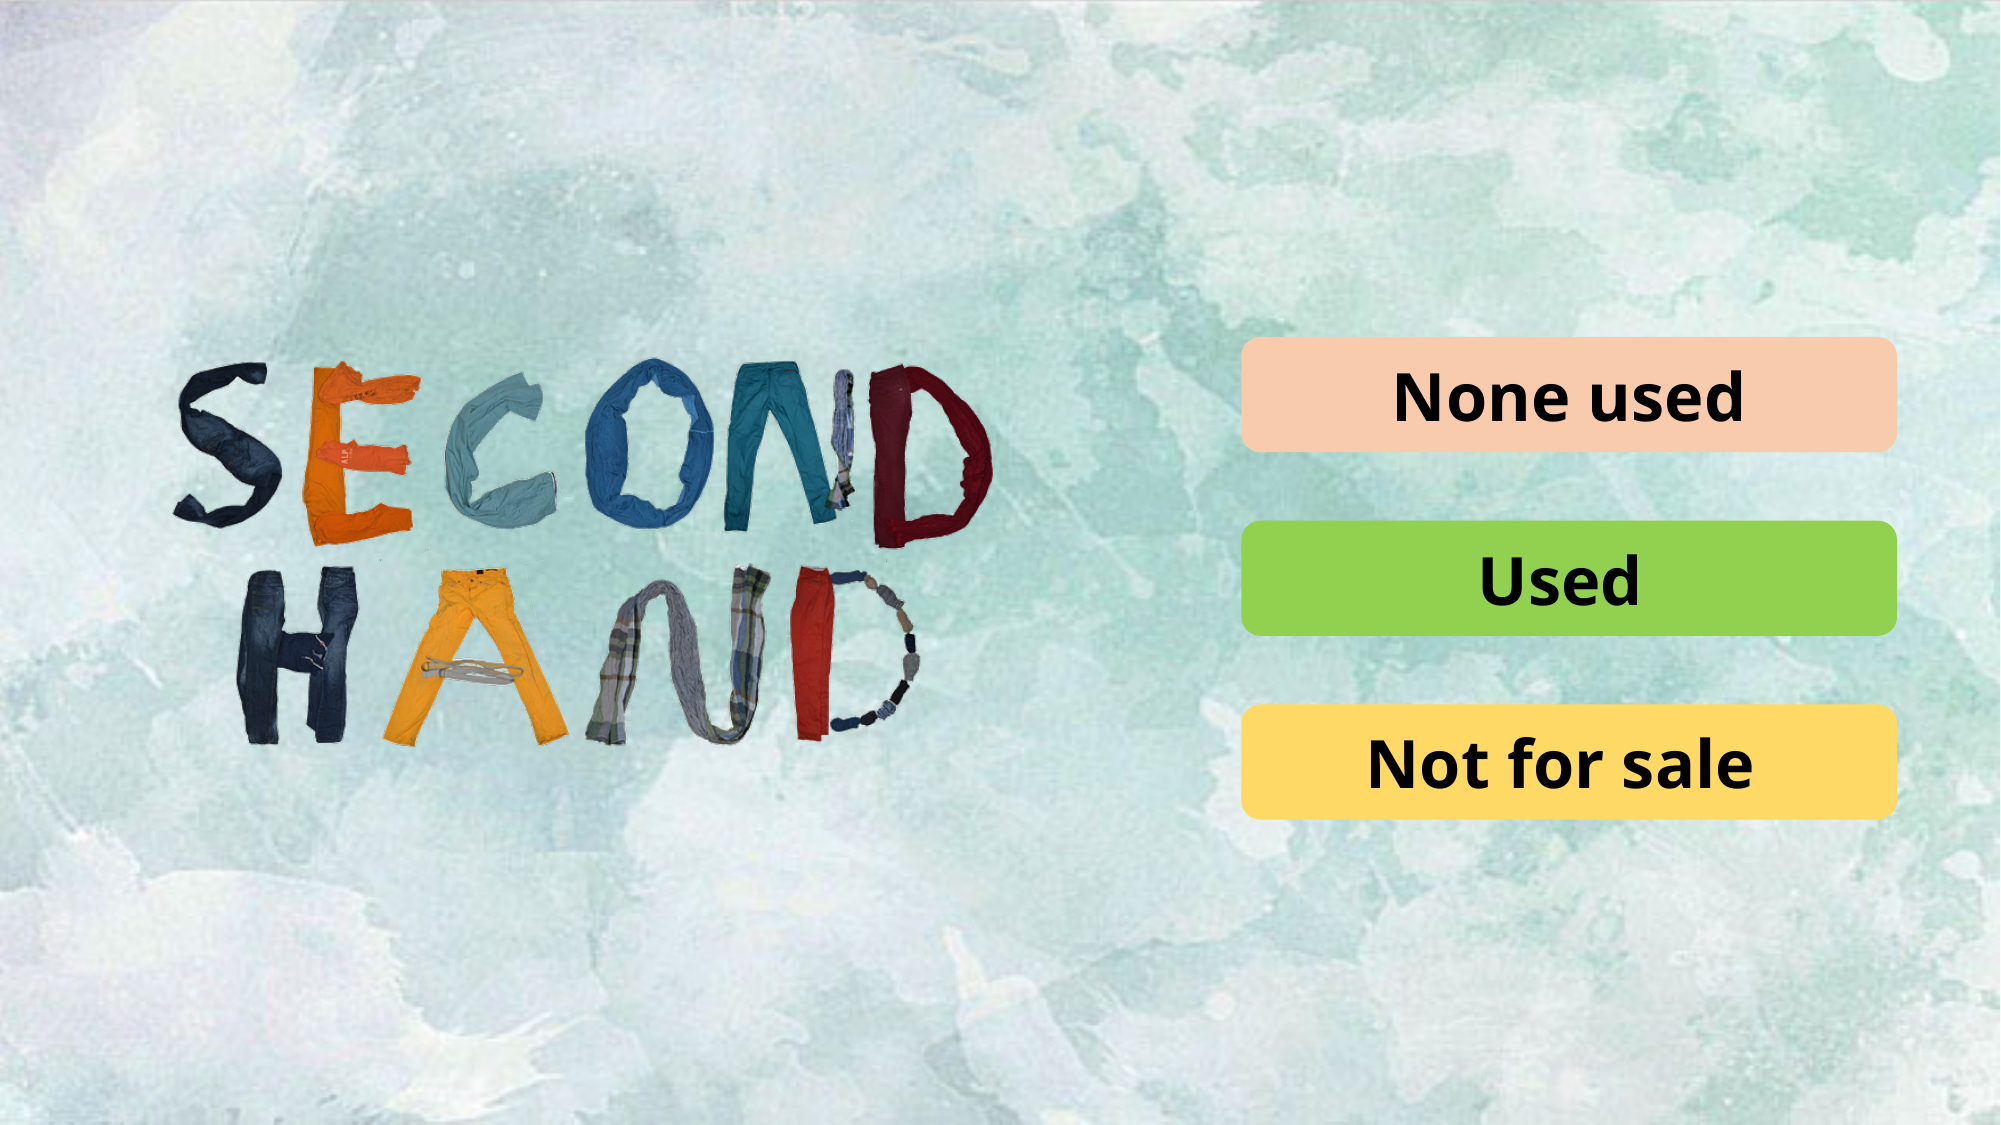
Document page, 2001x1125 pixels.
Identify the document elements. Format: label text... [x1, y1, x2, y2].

text_box Not for sale [1240, 703, 1899, 821]
picture [0, 0, 2001, 1125]
text_box Used [1240, 519, 1899, 637]
text_box None used [1240, 335, 1899, 454]
